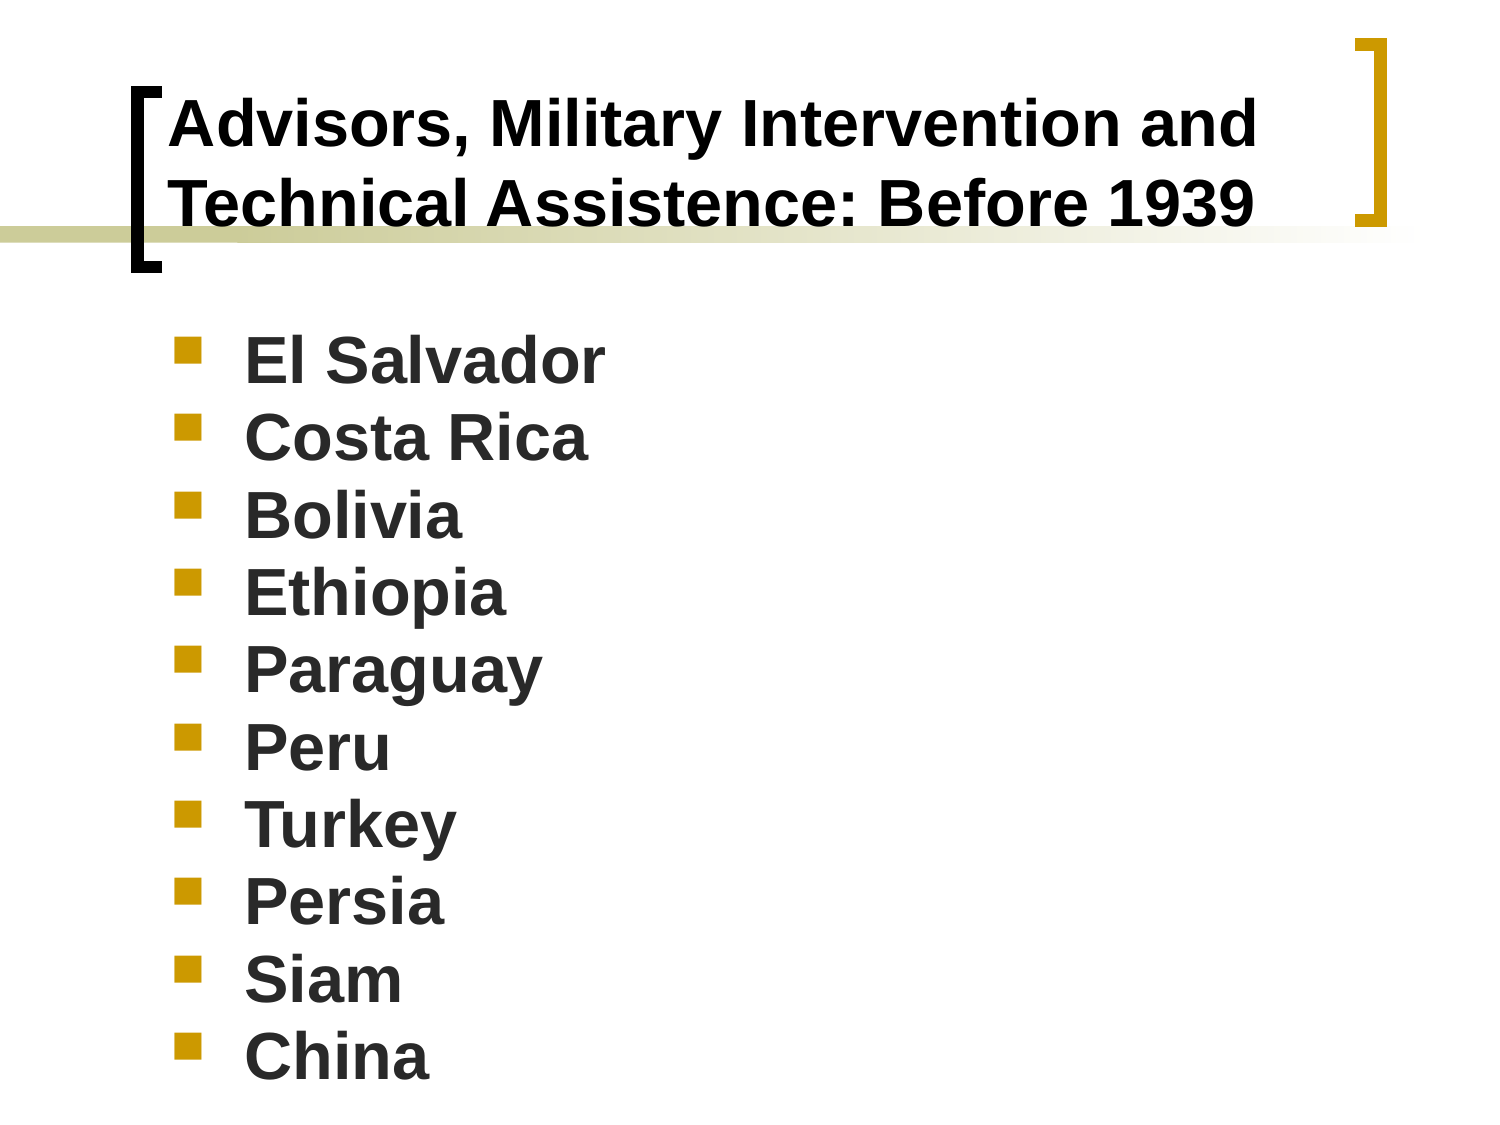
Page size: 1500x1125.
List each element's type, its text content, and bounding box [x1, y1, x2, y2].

list El Salvador Costa Rica Bolivia Ethiopia Paraguay Peru Turkey Persia Siam China [155, 324, 1413, 1000]
title Advisors, Military Intervention and Technical Assistence: Before 1939 [152, 15, 1328, 248]
